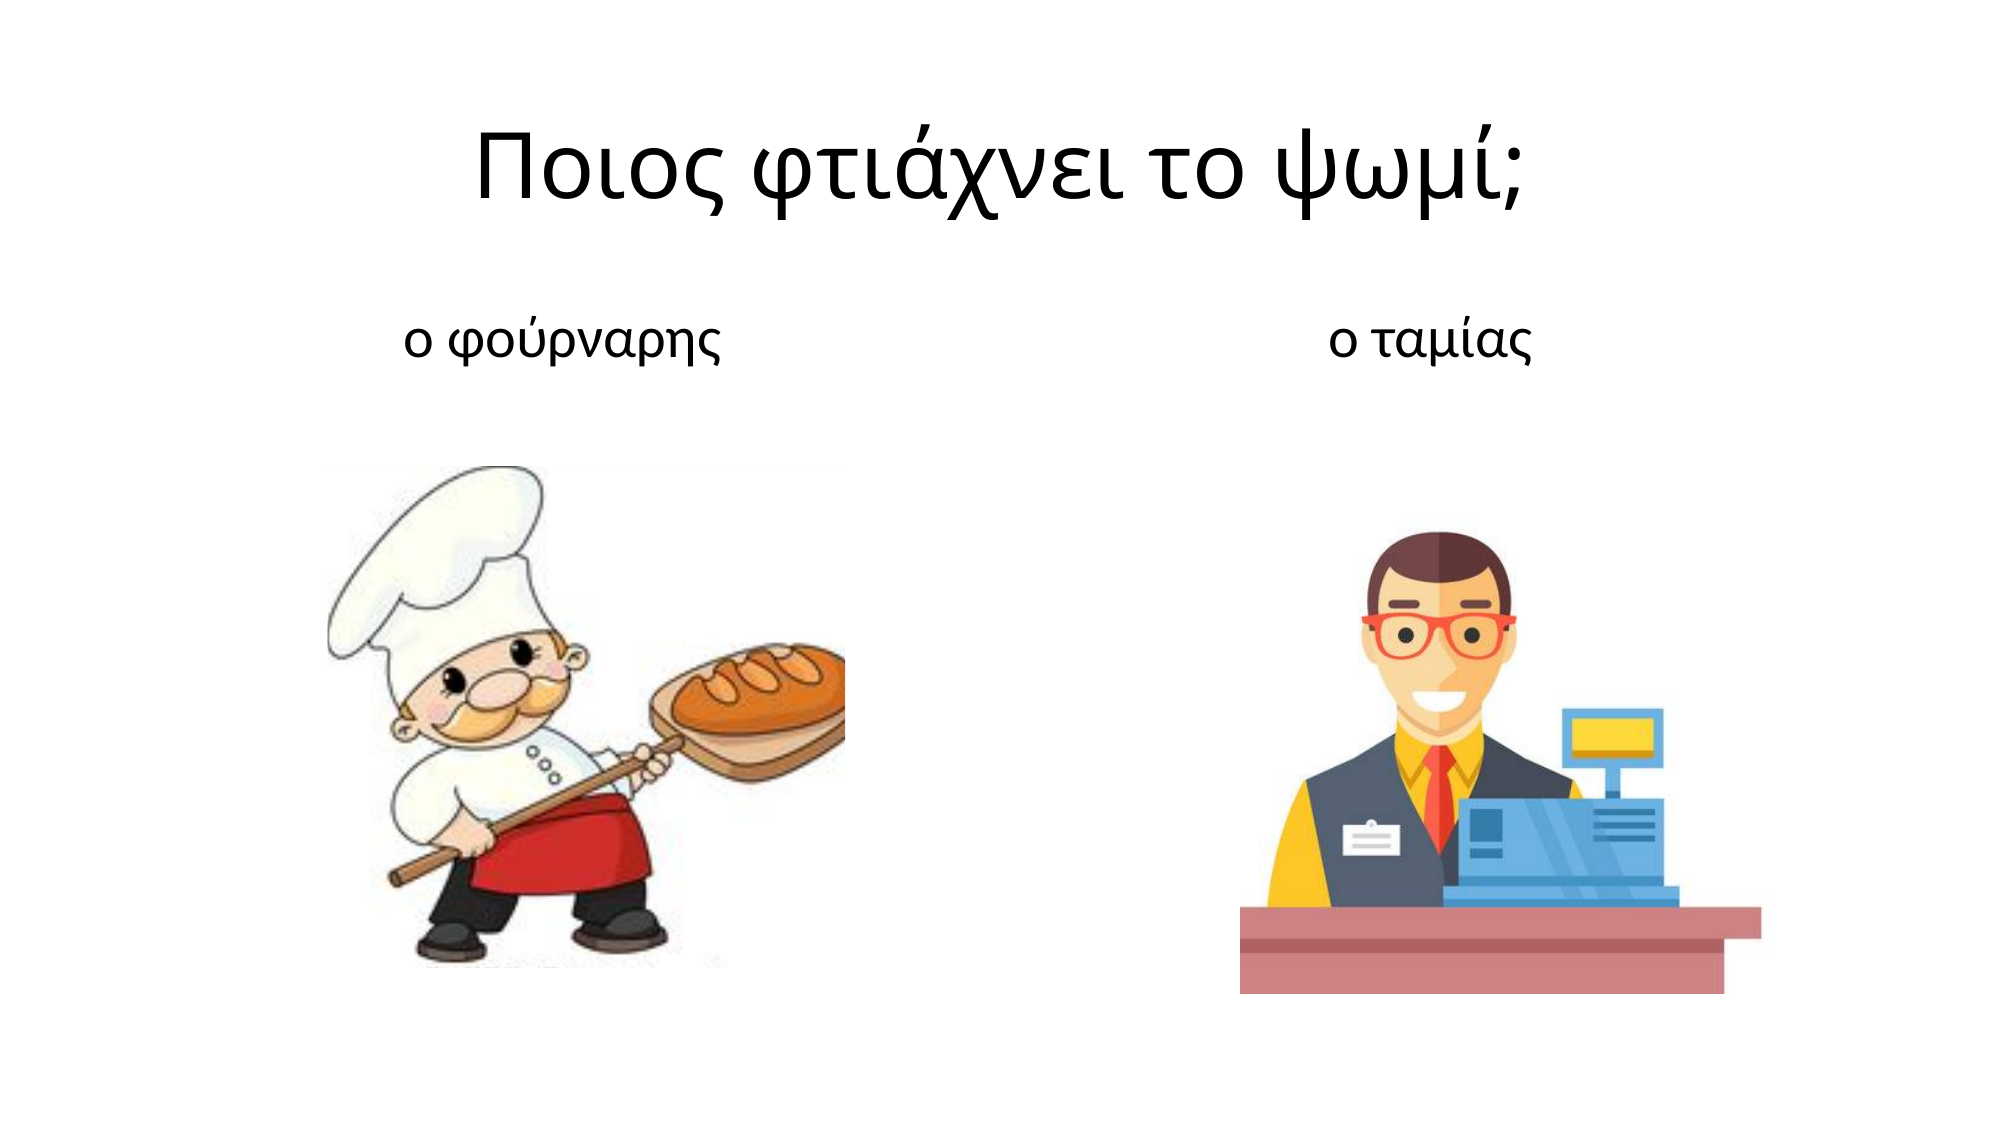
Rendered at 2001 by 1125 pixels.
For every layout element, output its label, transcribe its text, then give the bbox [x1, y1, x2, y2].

list ο ταμίας [1012, 299, 1863, 1014]
picture [327, 466, 846, 968]
title Ποιος φτιάχνει το ψωμί; [137, 59, 1863, 278]
picture [1240, 439, 1796, 994]
list ο φούρναρης [137, 299, 988, 1014]
